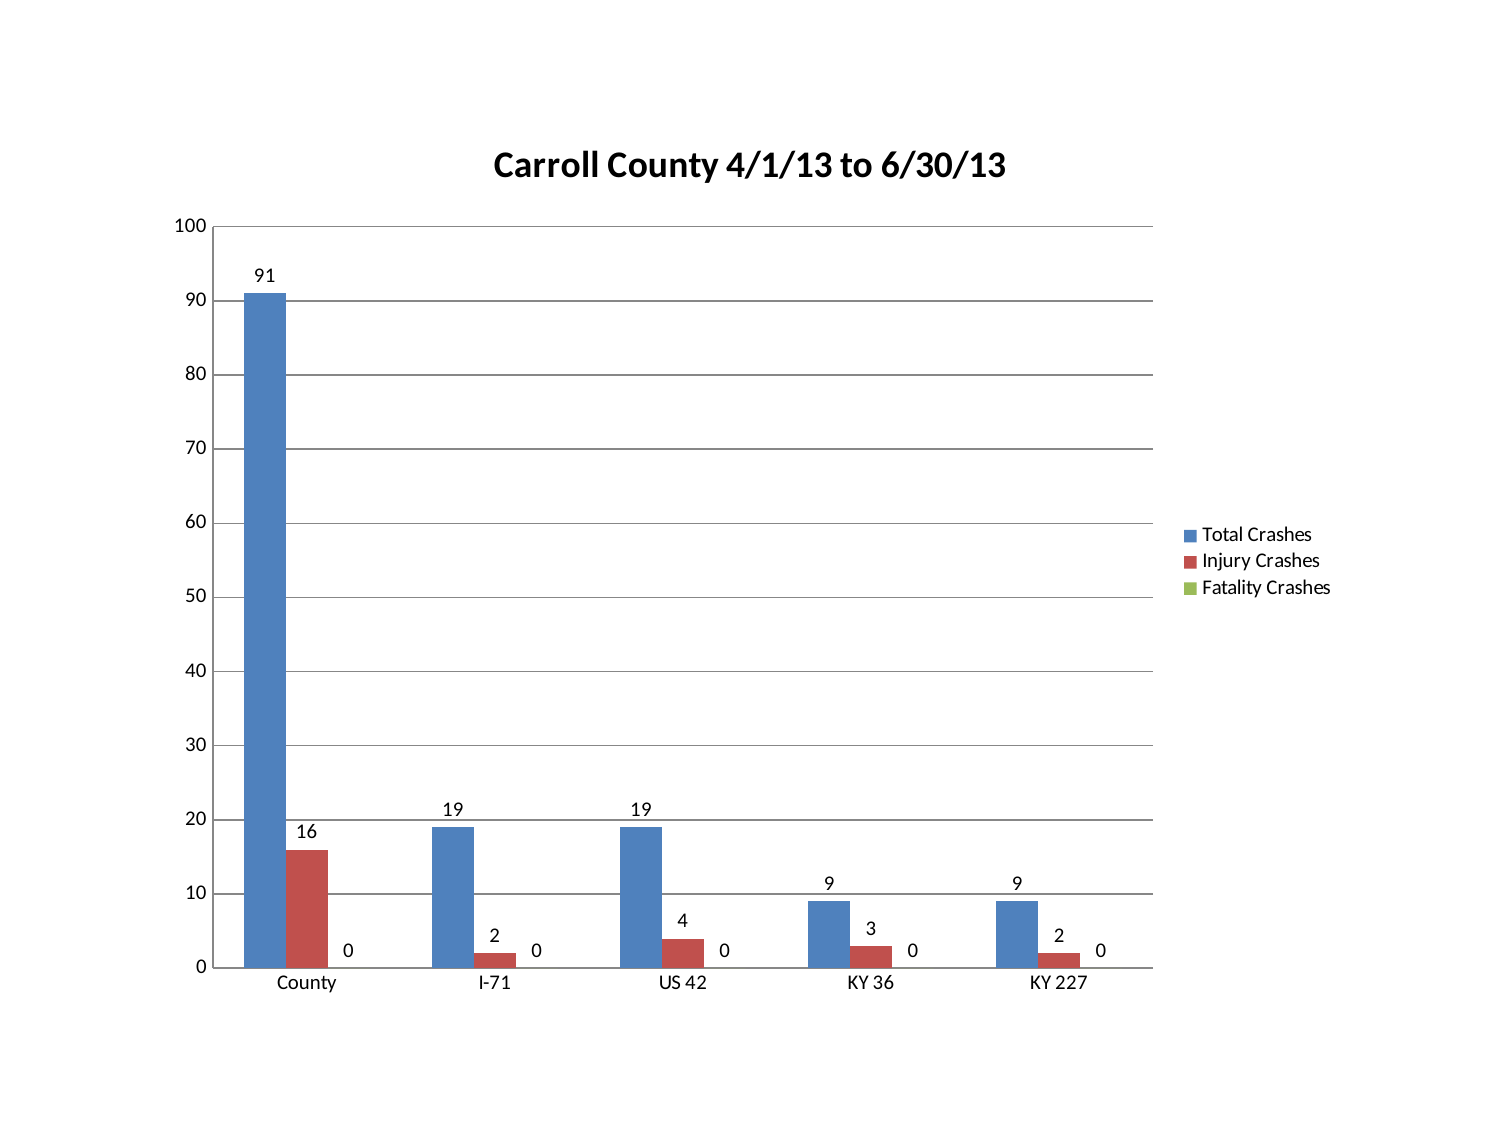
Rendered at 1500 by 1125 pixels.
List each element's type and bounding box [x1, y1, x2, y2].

chart [149, 112, 1351, 1013]
